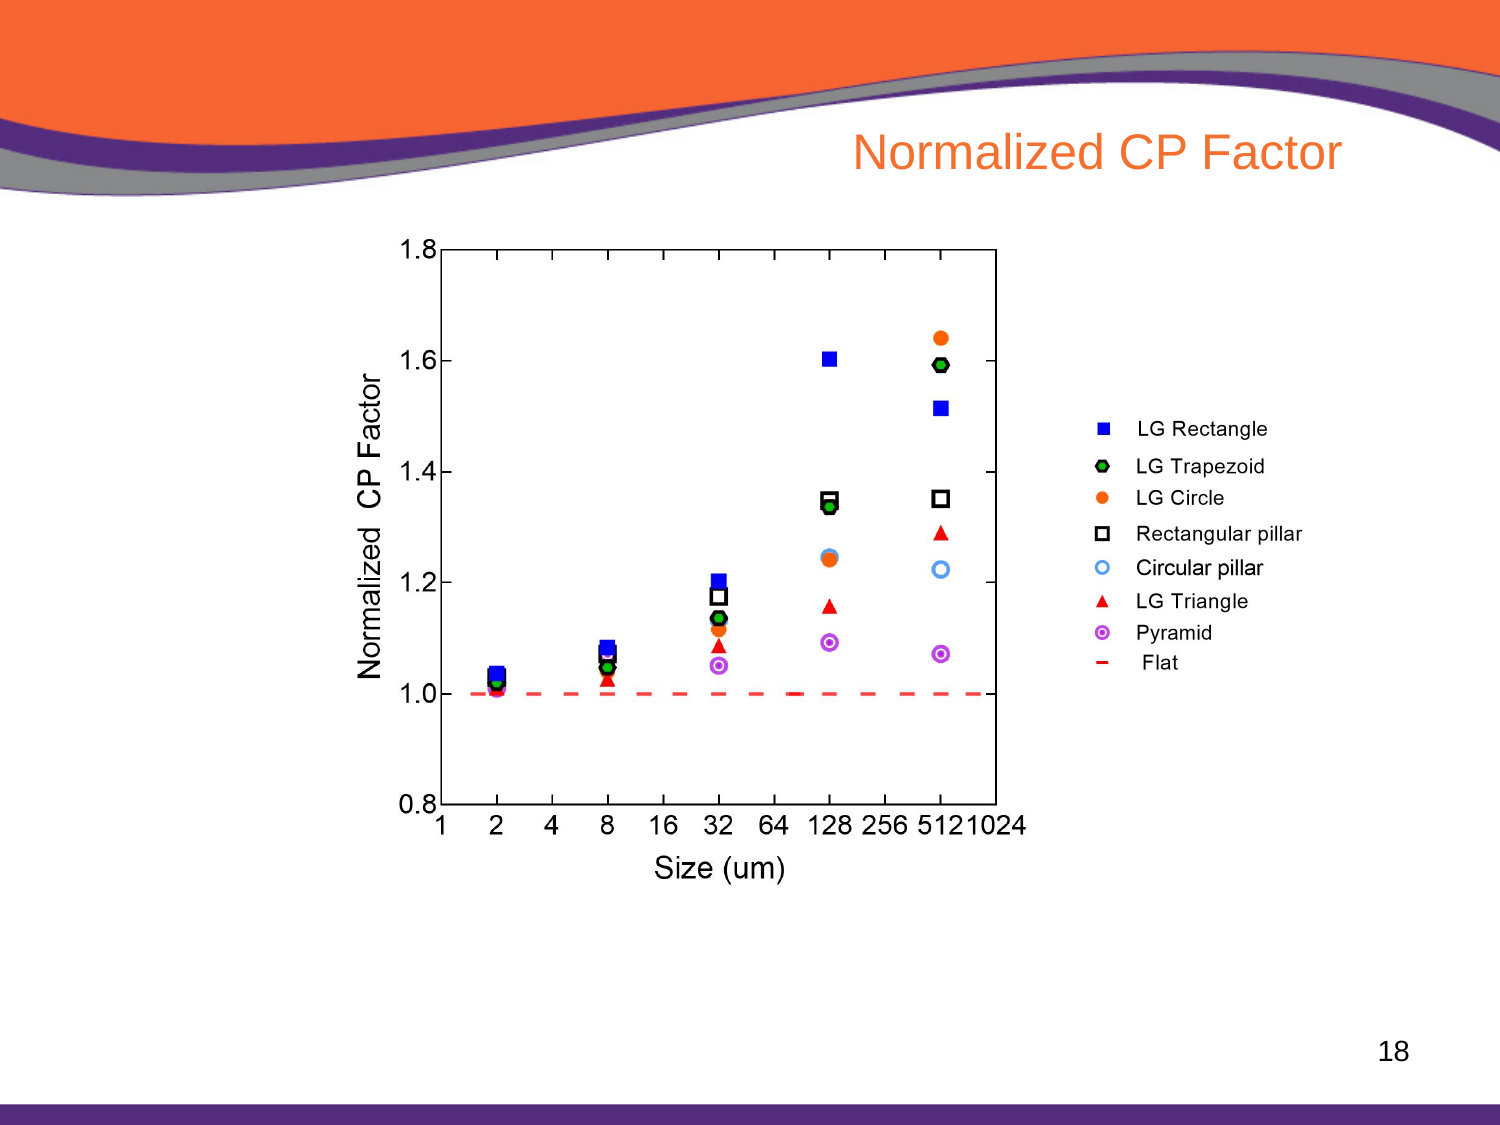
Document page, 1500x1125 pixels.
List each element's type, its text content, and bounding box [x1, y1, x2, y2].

picture [0, 0, 1500, 1125]
text_box Normalized CP Factor [837, 112, 1363, 188]
slide_number 18 [1074, 1024, 1426, 1103]
